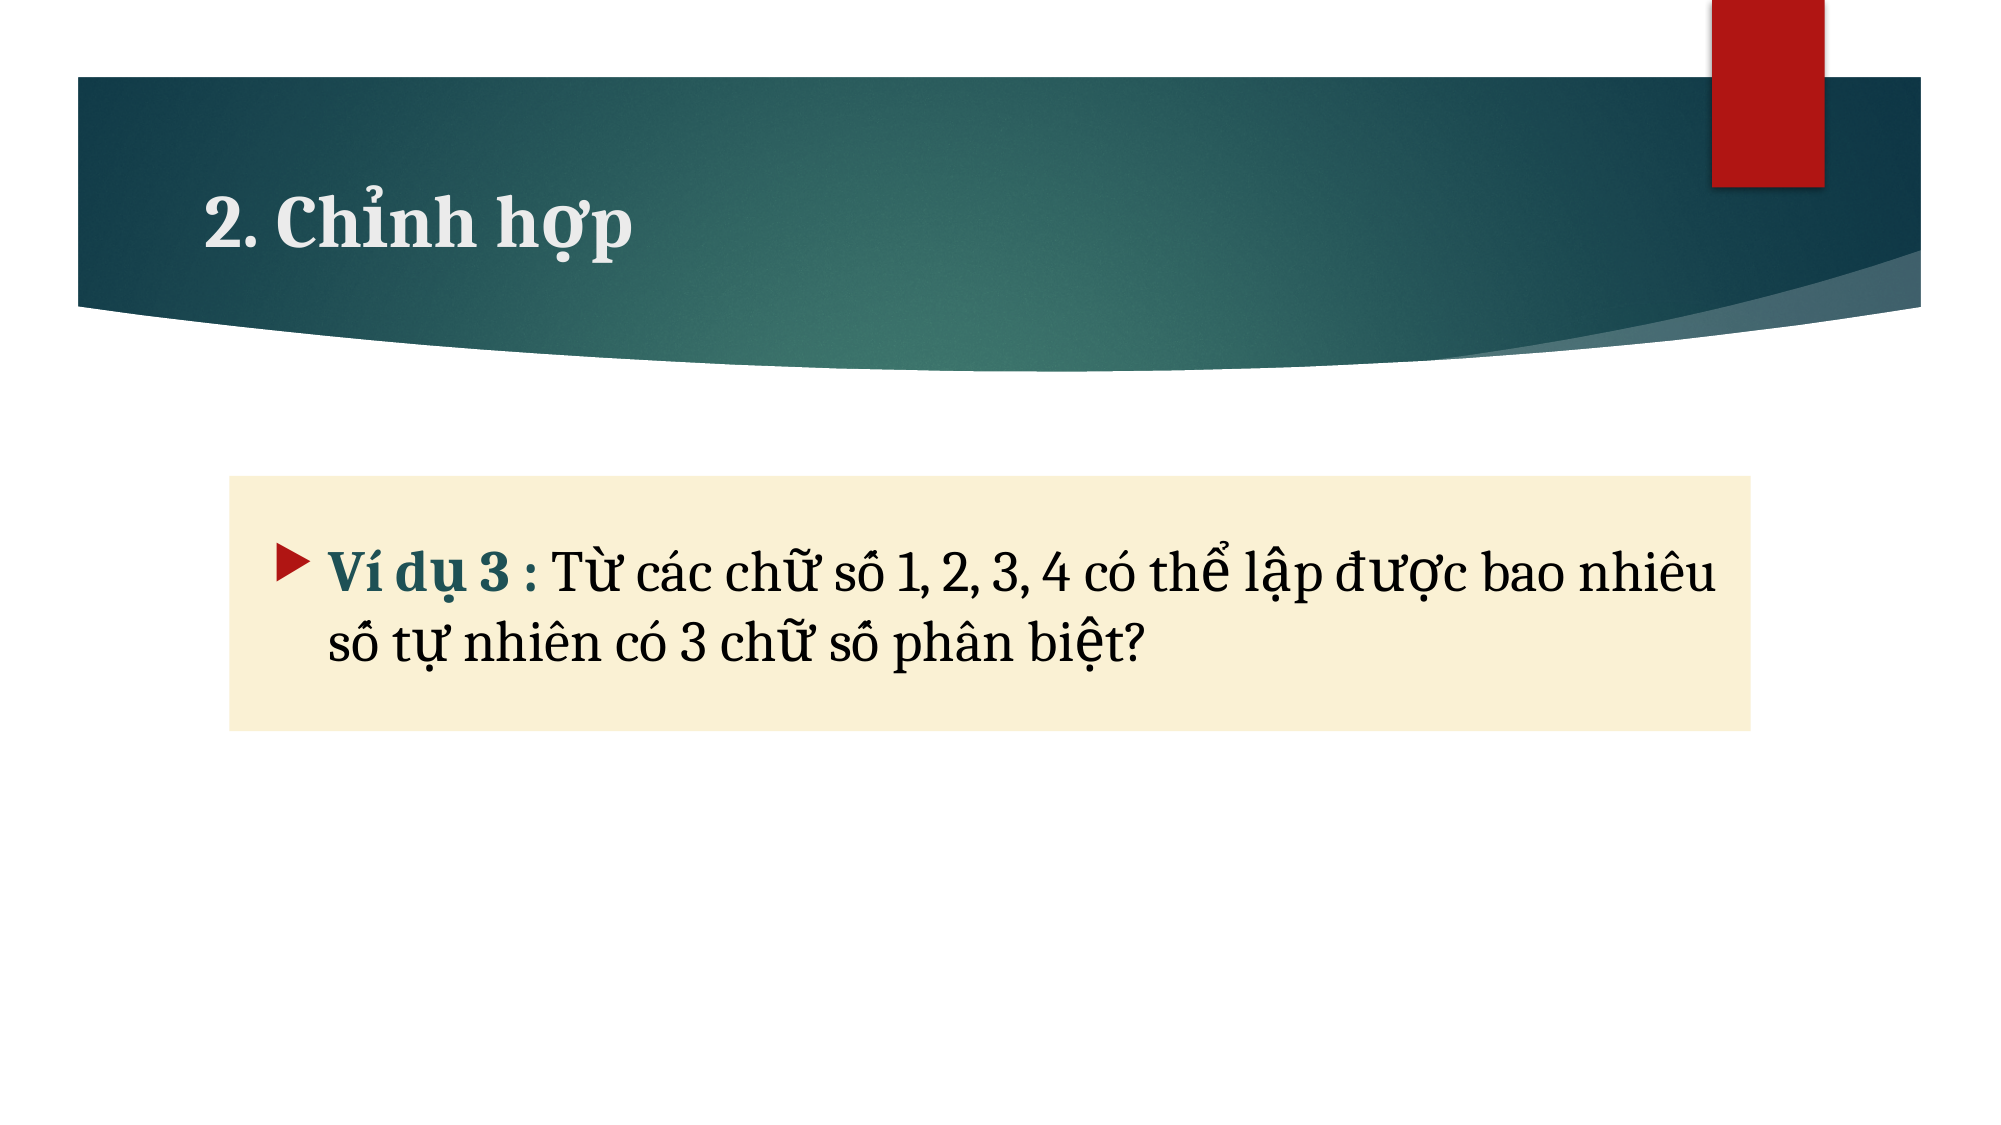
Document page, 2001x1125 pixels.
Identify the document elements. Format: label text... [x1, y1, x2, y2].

list Ví dụ 3 : Từ các chữ số 1, 2, 3, 4 có thể lập được bao nhiêu số tự nhiên có 3 chữ số phân biệt? [229, 475, 1751, 732]
title 2. Chỉnh hợp [189, 159, 1638, 276]
